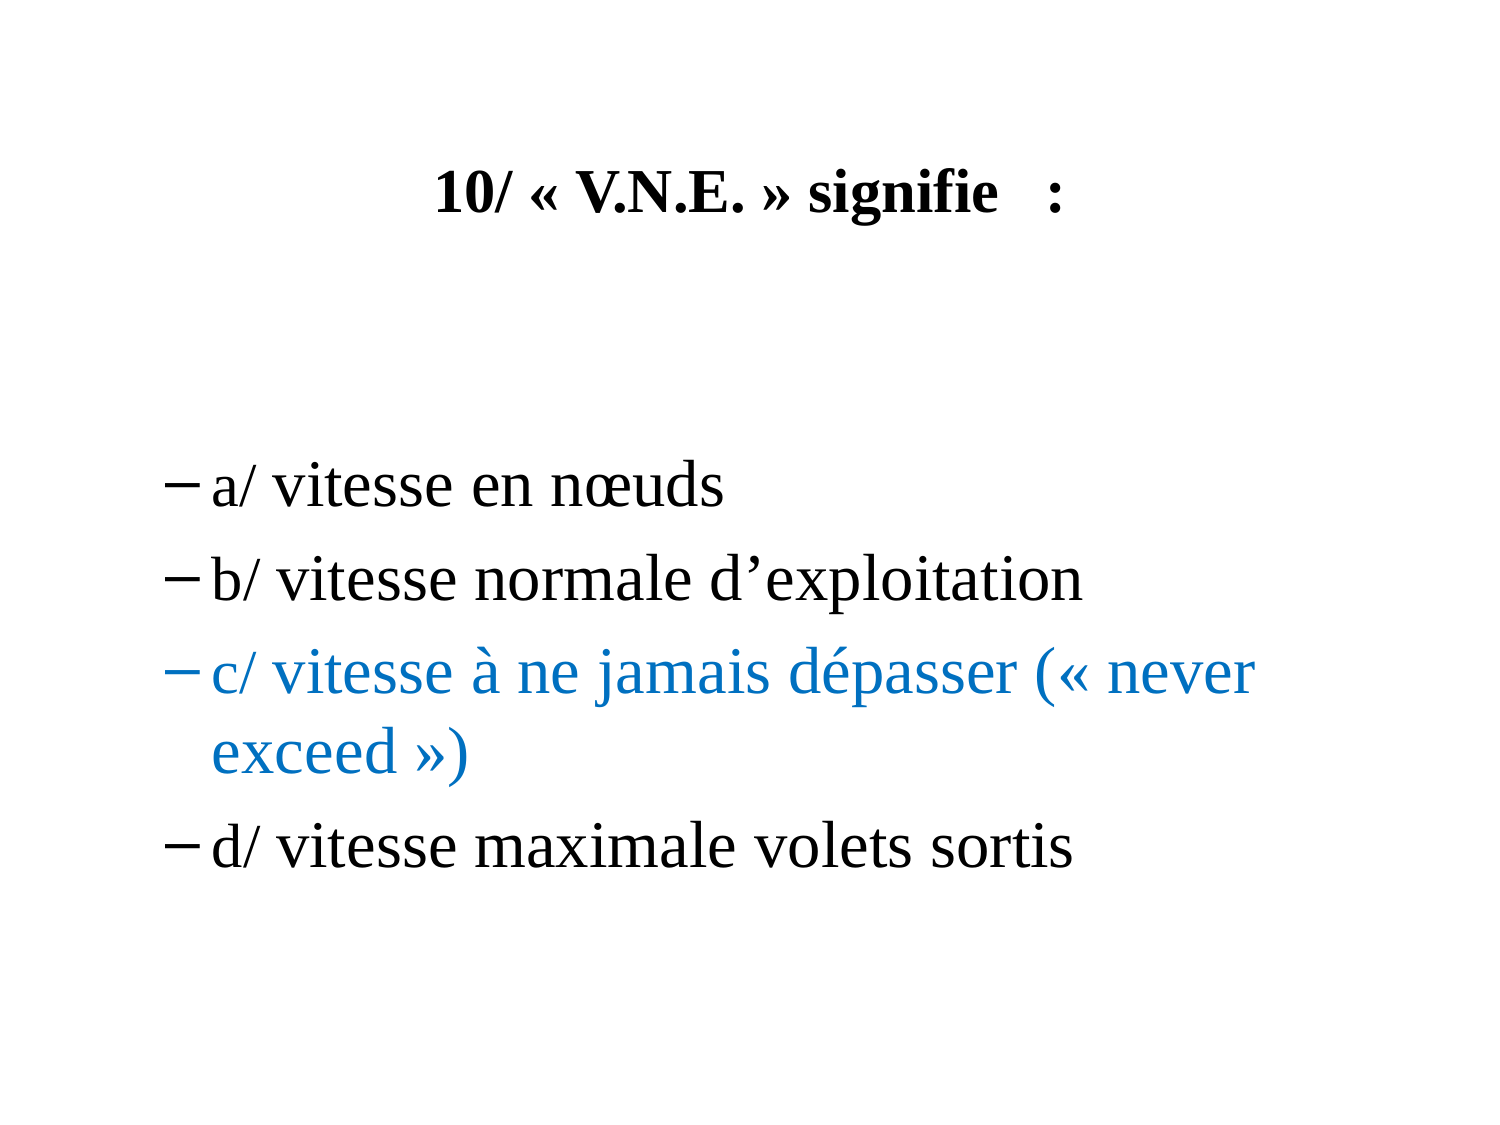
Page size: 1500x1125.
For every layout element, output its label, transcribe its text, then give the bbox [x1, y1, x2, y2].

list a/ vitesse en nœuds b/ vitesse normale d’exploitation c/ vitesse à ne jamais dépasser (« never exceed ») d/ vitesse maximale volets sortis [75, 432, 1425, 1005]
title 10/ « V.N.E. » signifie : [75, 45, 1425, 327]
